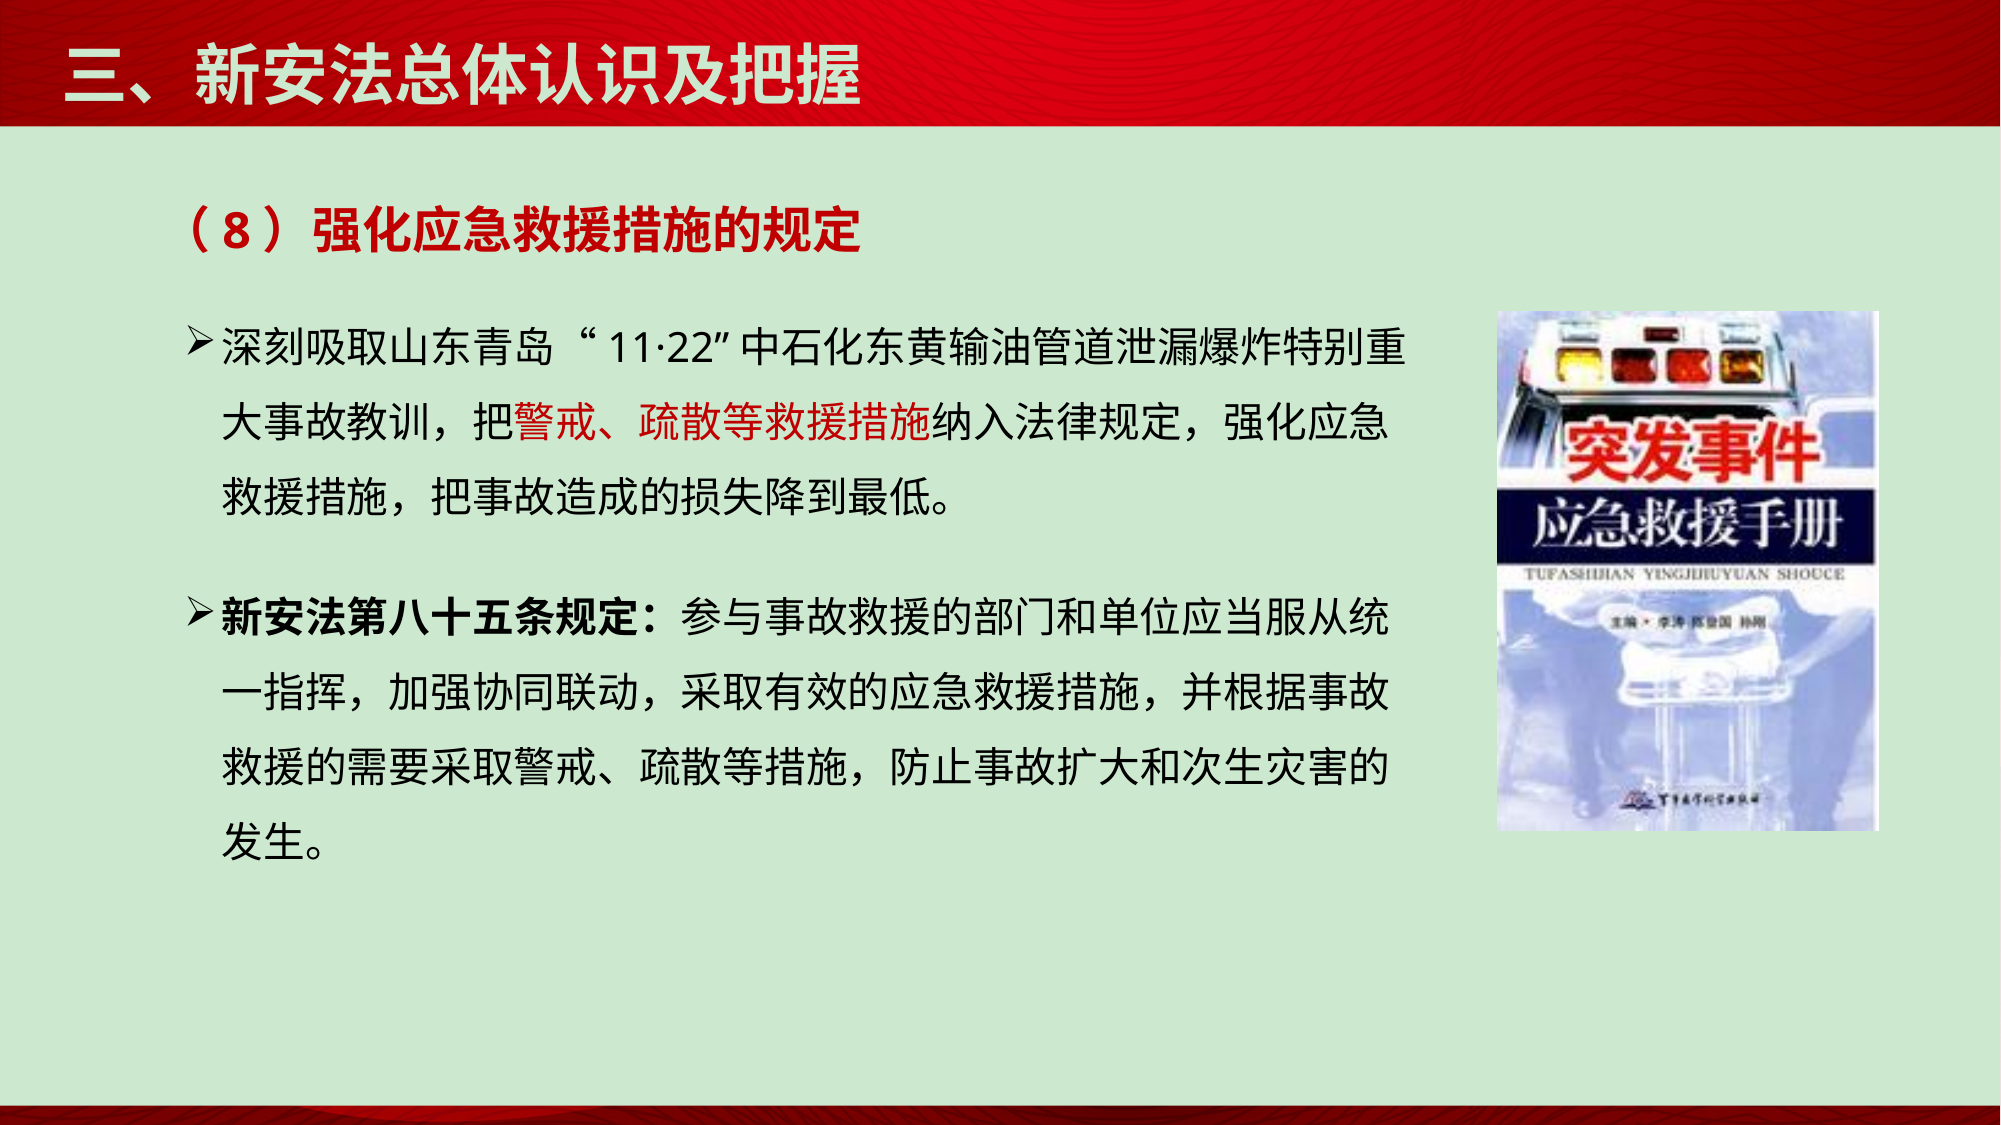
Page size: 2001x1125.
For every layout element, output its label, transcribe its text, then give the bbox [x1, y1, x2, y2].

text_box （8）强化应急救援措施的规定 [145, 191, 1860, 267]
text_box 深刻吸取山东青岛“11·22”中石化东黄输油管道泄漏爆炸特别重大事故教训，把警戒、疏散等救援措施纳入法律规定，强化应急救援措施，把事故造成的损失降到最低。 新安法第八十五条规定：参与事故救援的部门和单位应当服从统一指挥，加强协同联动，采取有效的应急救援措施，并根据事故救援的需要采取警戒、疏散等措施，防止事故扩大和次生灾害的发生。 [169, 287, 1424, 874]
picture [1497, 311, 1879, 831]
picture [0, 0, 2001, 1125]
title 三、新安法总体认识及把握 [46, 33, 1772, 124]
